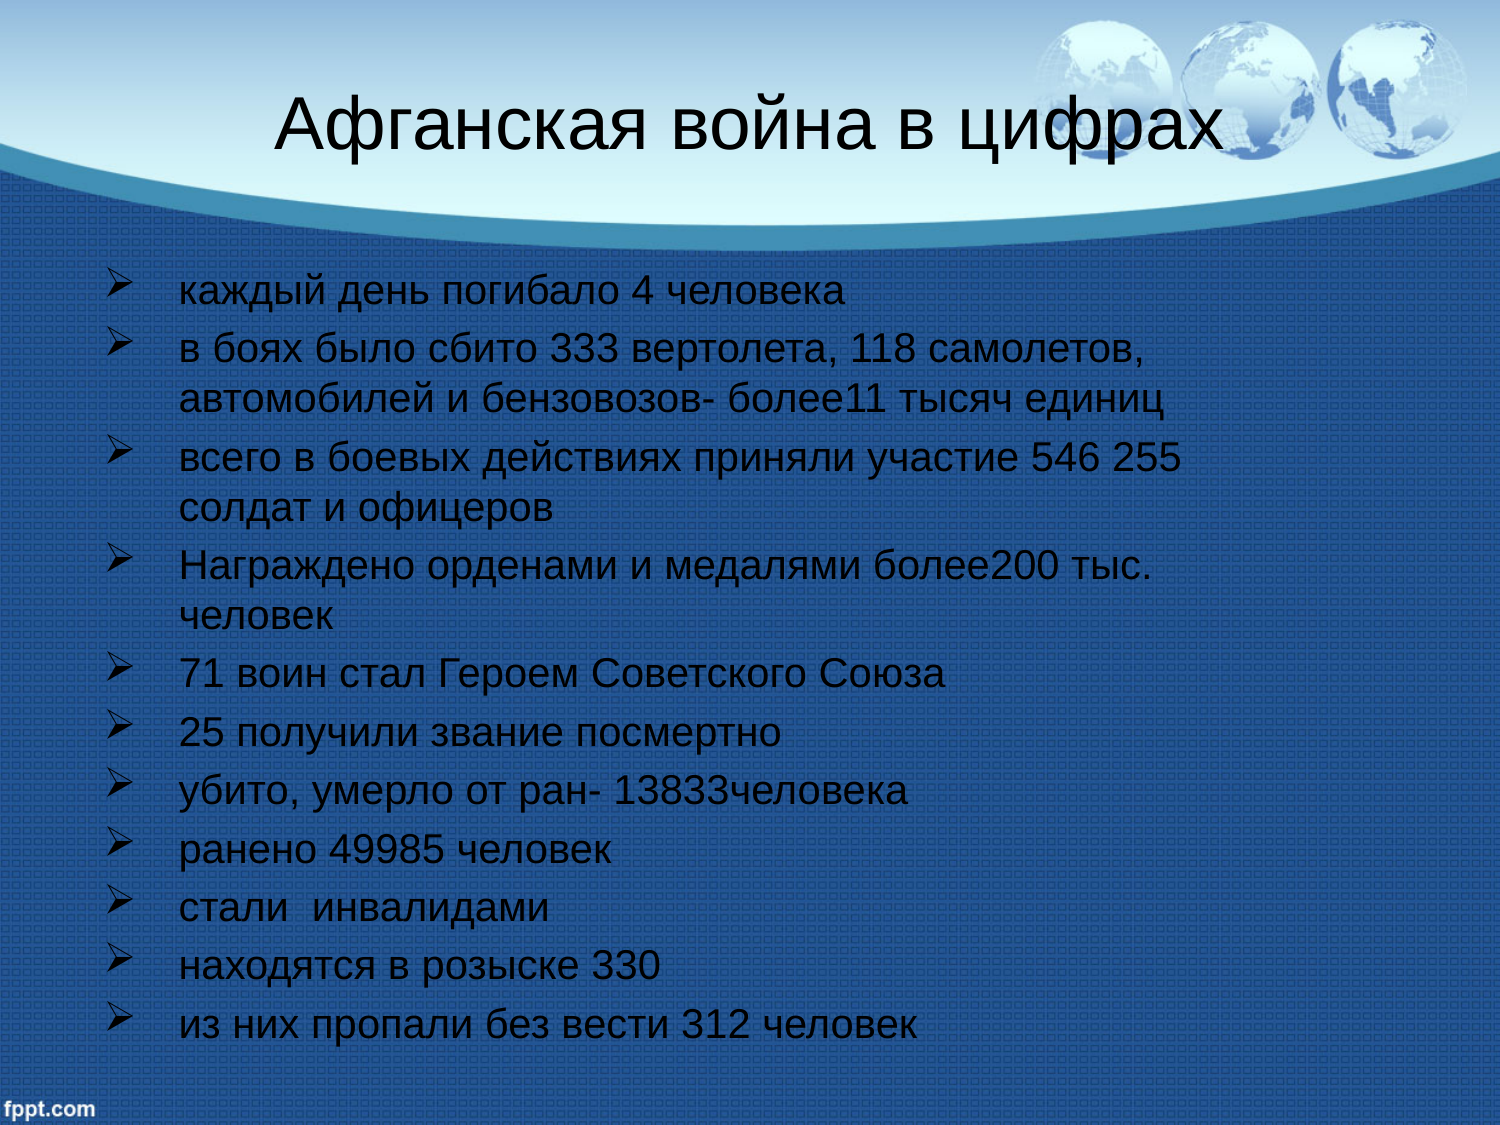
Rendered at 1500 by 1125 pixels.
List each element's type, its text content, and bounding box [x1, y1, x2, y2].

title Афганская война в цифрах [182, 30, 1318, 209]
picture [0, 0, 1500, 1125]
subtitle каждый день погибало 4 человека в боях было сбито 333 вертолета, 118 самолетов, автомобилей и бензовозов- более11 тысяч единиц всего в боевых действиях приняли участие 546 255 солдат и офицеров Награждено орденами и медалями более200 тыс. человек 71 воин стал Героем Советского Союза 25 получили звание посмертно убито, умерло от ран- 13833человека ранено 49985 человек стали инвалидами находятся в розыске 330 из них пропали без вести 312 человек [88, 255, 1276, 1095]
